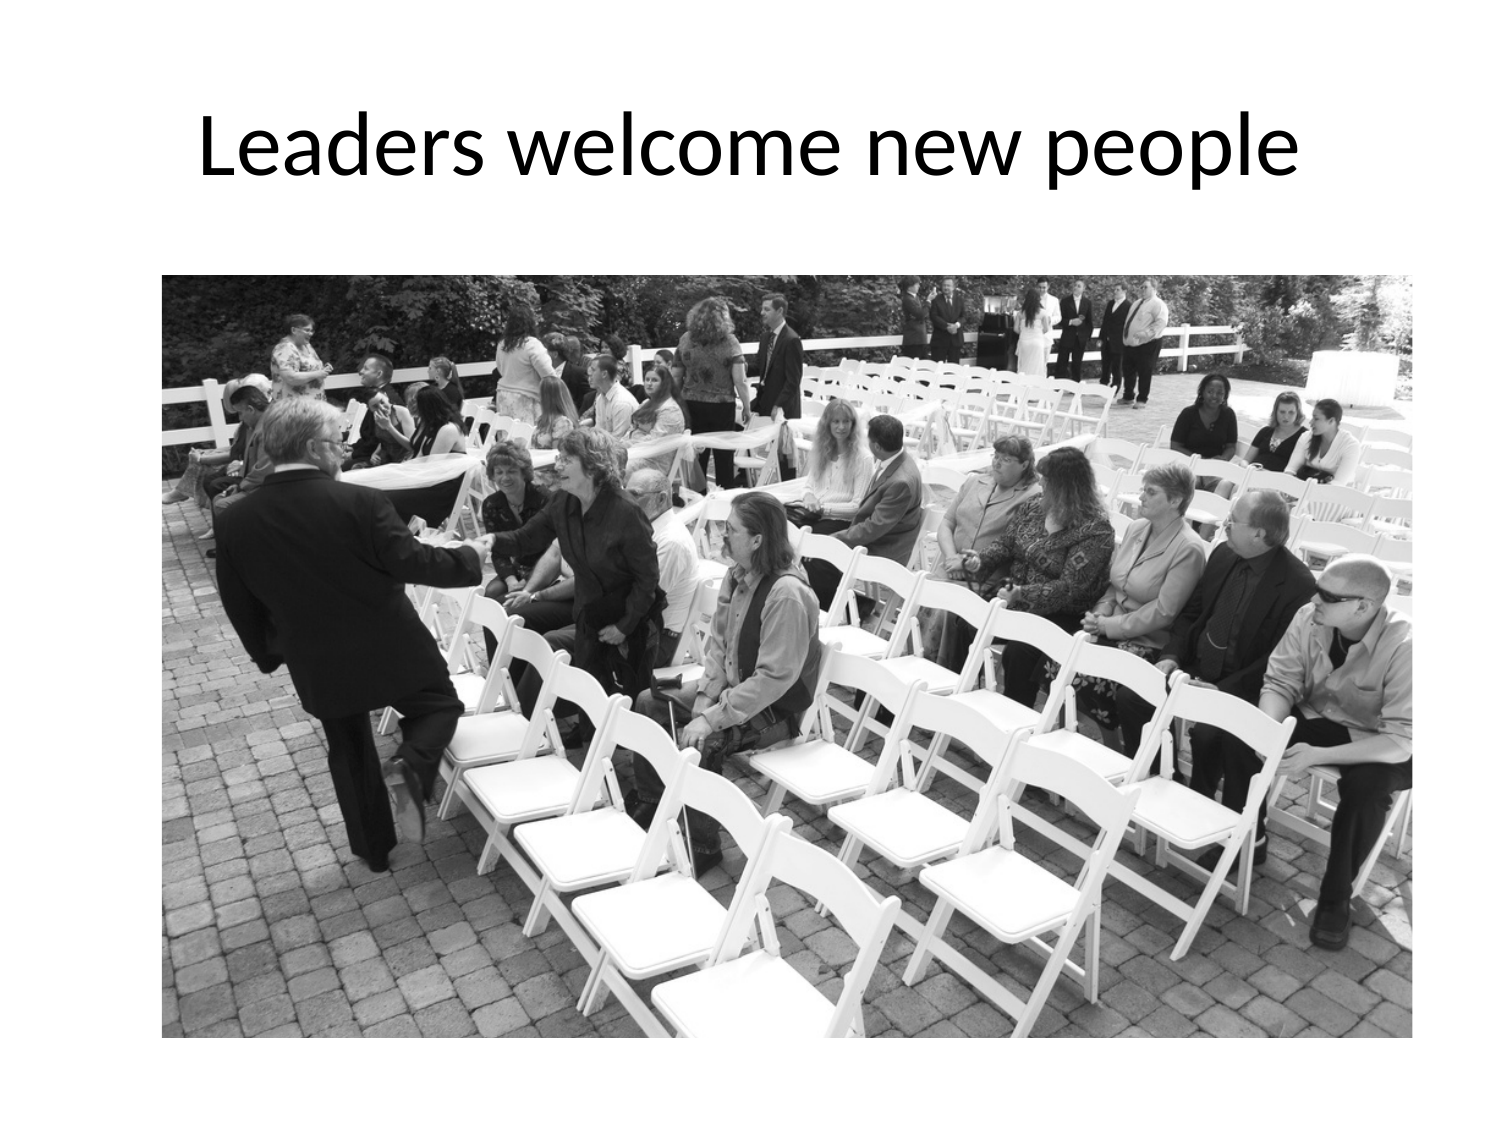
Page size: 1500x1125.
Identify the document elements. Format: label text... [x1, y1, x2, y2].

title Leaders welcome new people [75, 45, 1425, 233]
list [161, 274, 1413, 1039]
